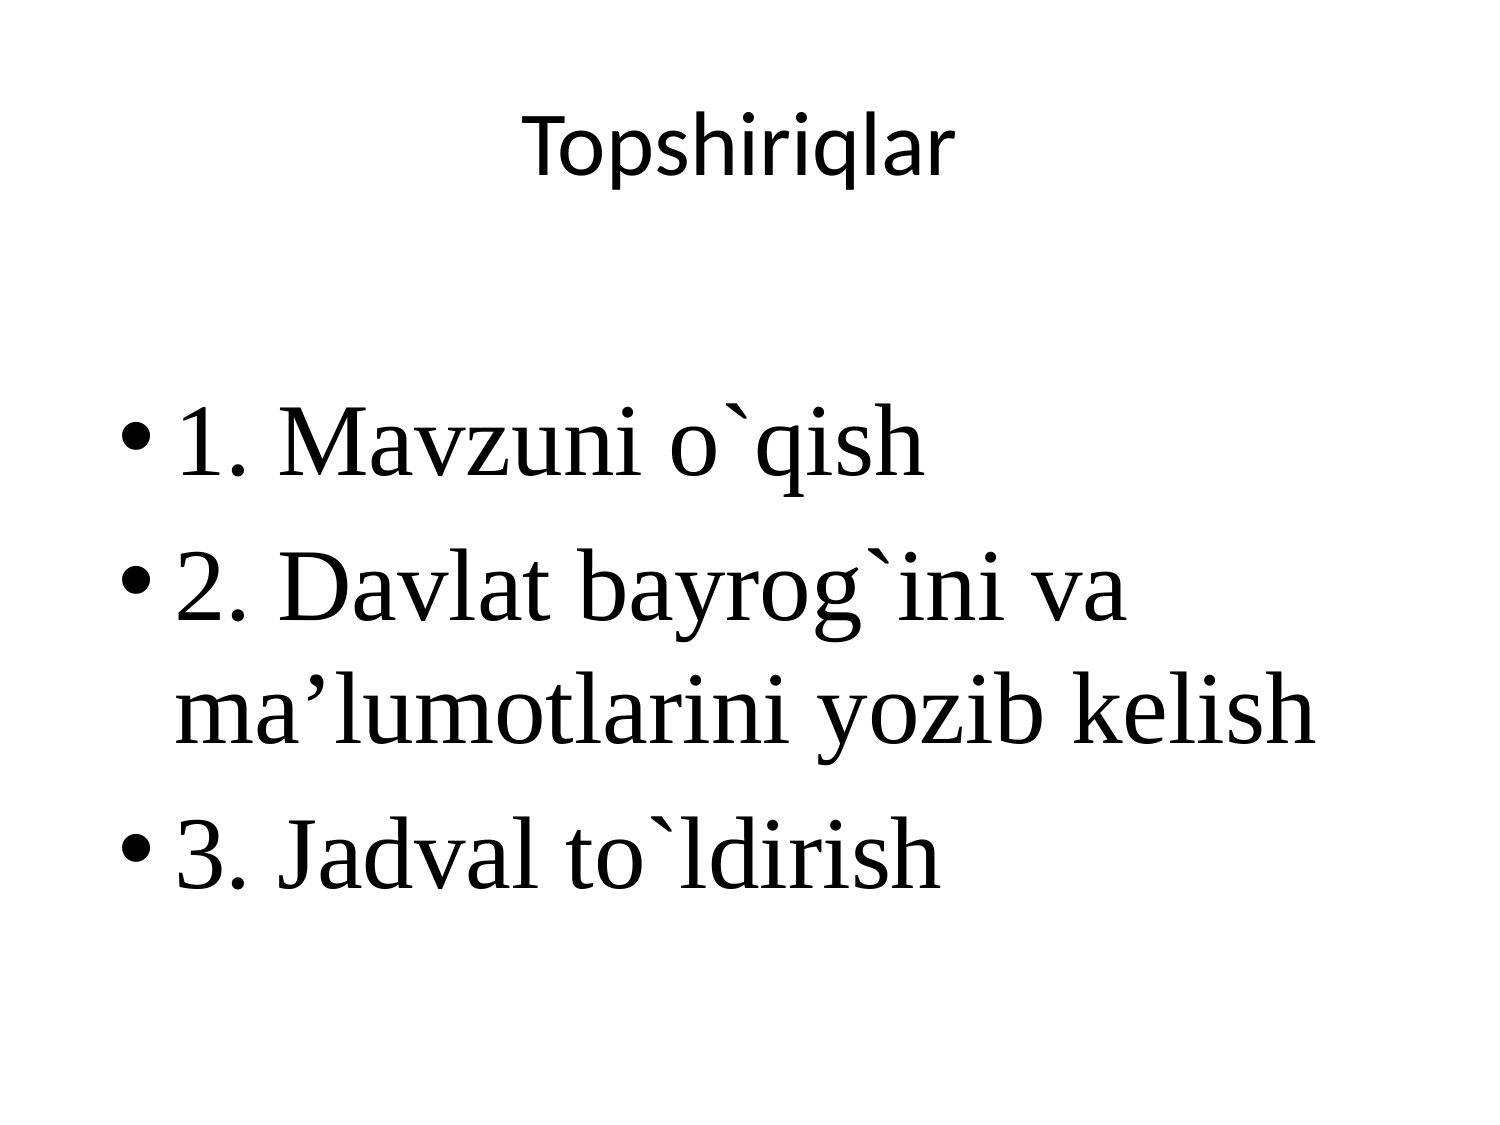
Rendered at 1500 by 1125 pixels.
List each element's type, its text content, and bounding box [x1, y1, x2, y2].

list 1. Mavzuni o`qish 2. Davlat bayrog`ini va ma’lumotlarini yozib kelish 3. Jadval to`ldirish [103, 365, 1397, 967]
title Topshiriqlar [75, 45, 1425, 233]
